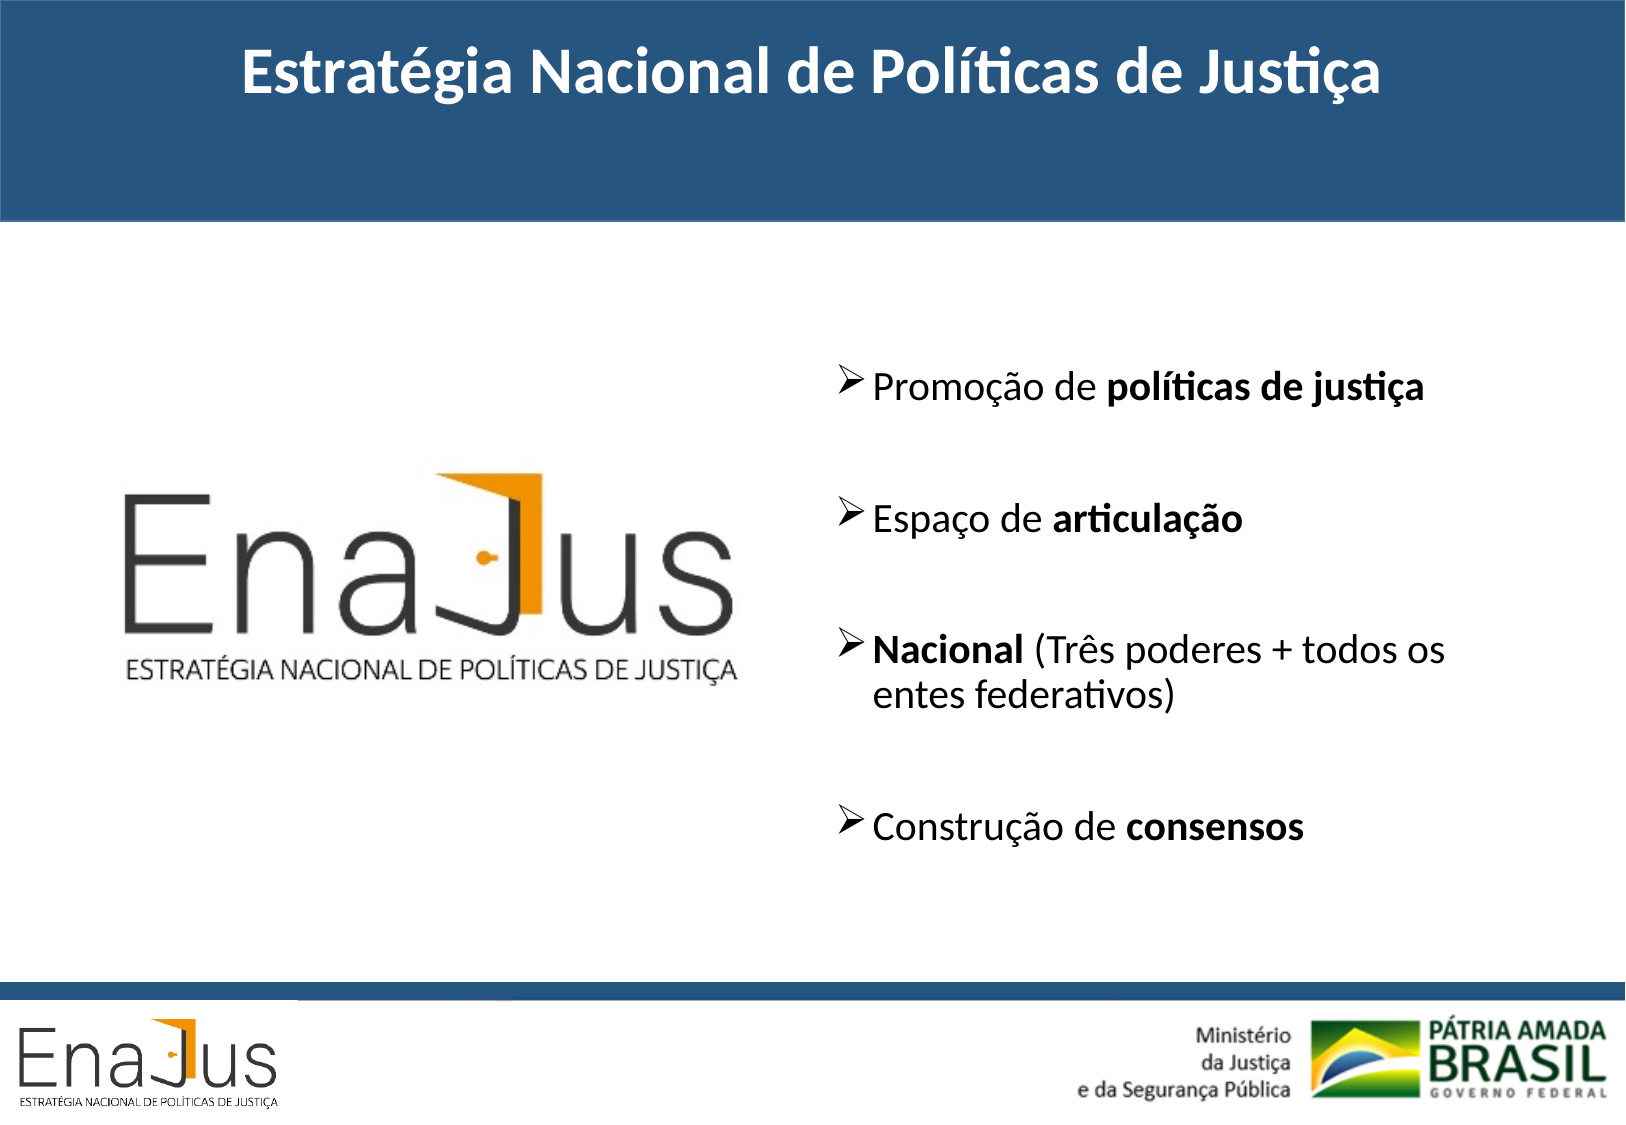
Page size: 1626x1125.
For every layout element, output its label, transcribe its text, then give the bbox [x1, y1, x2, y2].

text_box Estratégia Nacional de Políticas de Justiça [45, 26, 1580, 116]
list Promoção de políticas de justiça Espaço de articulação Nacional (Três poderes + todos os entes federativos) Construção de consensos [820, 357, 1512, 962]
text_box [0, 982, 1625, 1125]
text_box [0, 0, 1625, 222]
picture [80, 430, 786, 725]
